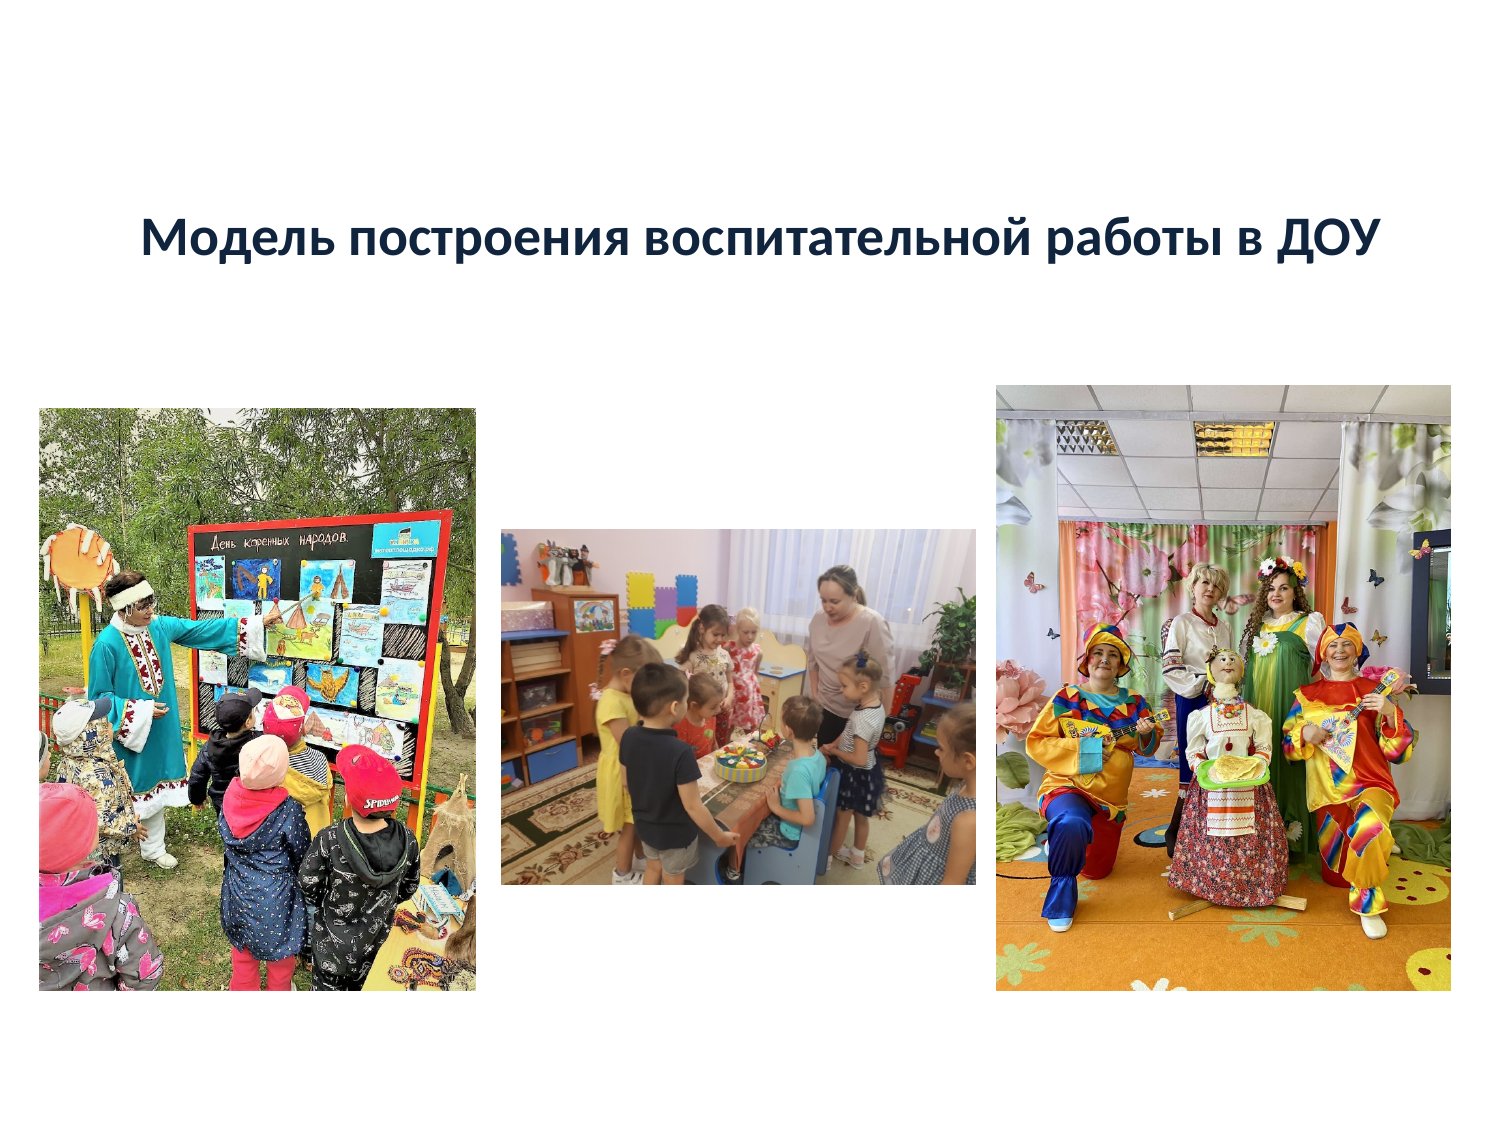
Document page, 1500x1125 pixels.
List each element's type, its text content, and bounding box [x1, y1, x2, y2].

picture [501, 529, 976, 886]
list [38, 408, 476, 992]
title Модель построения воспитательной работы в ДОУ [86, 172, 1437, 361]
picture [995, 385, 1451, 992]
